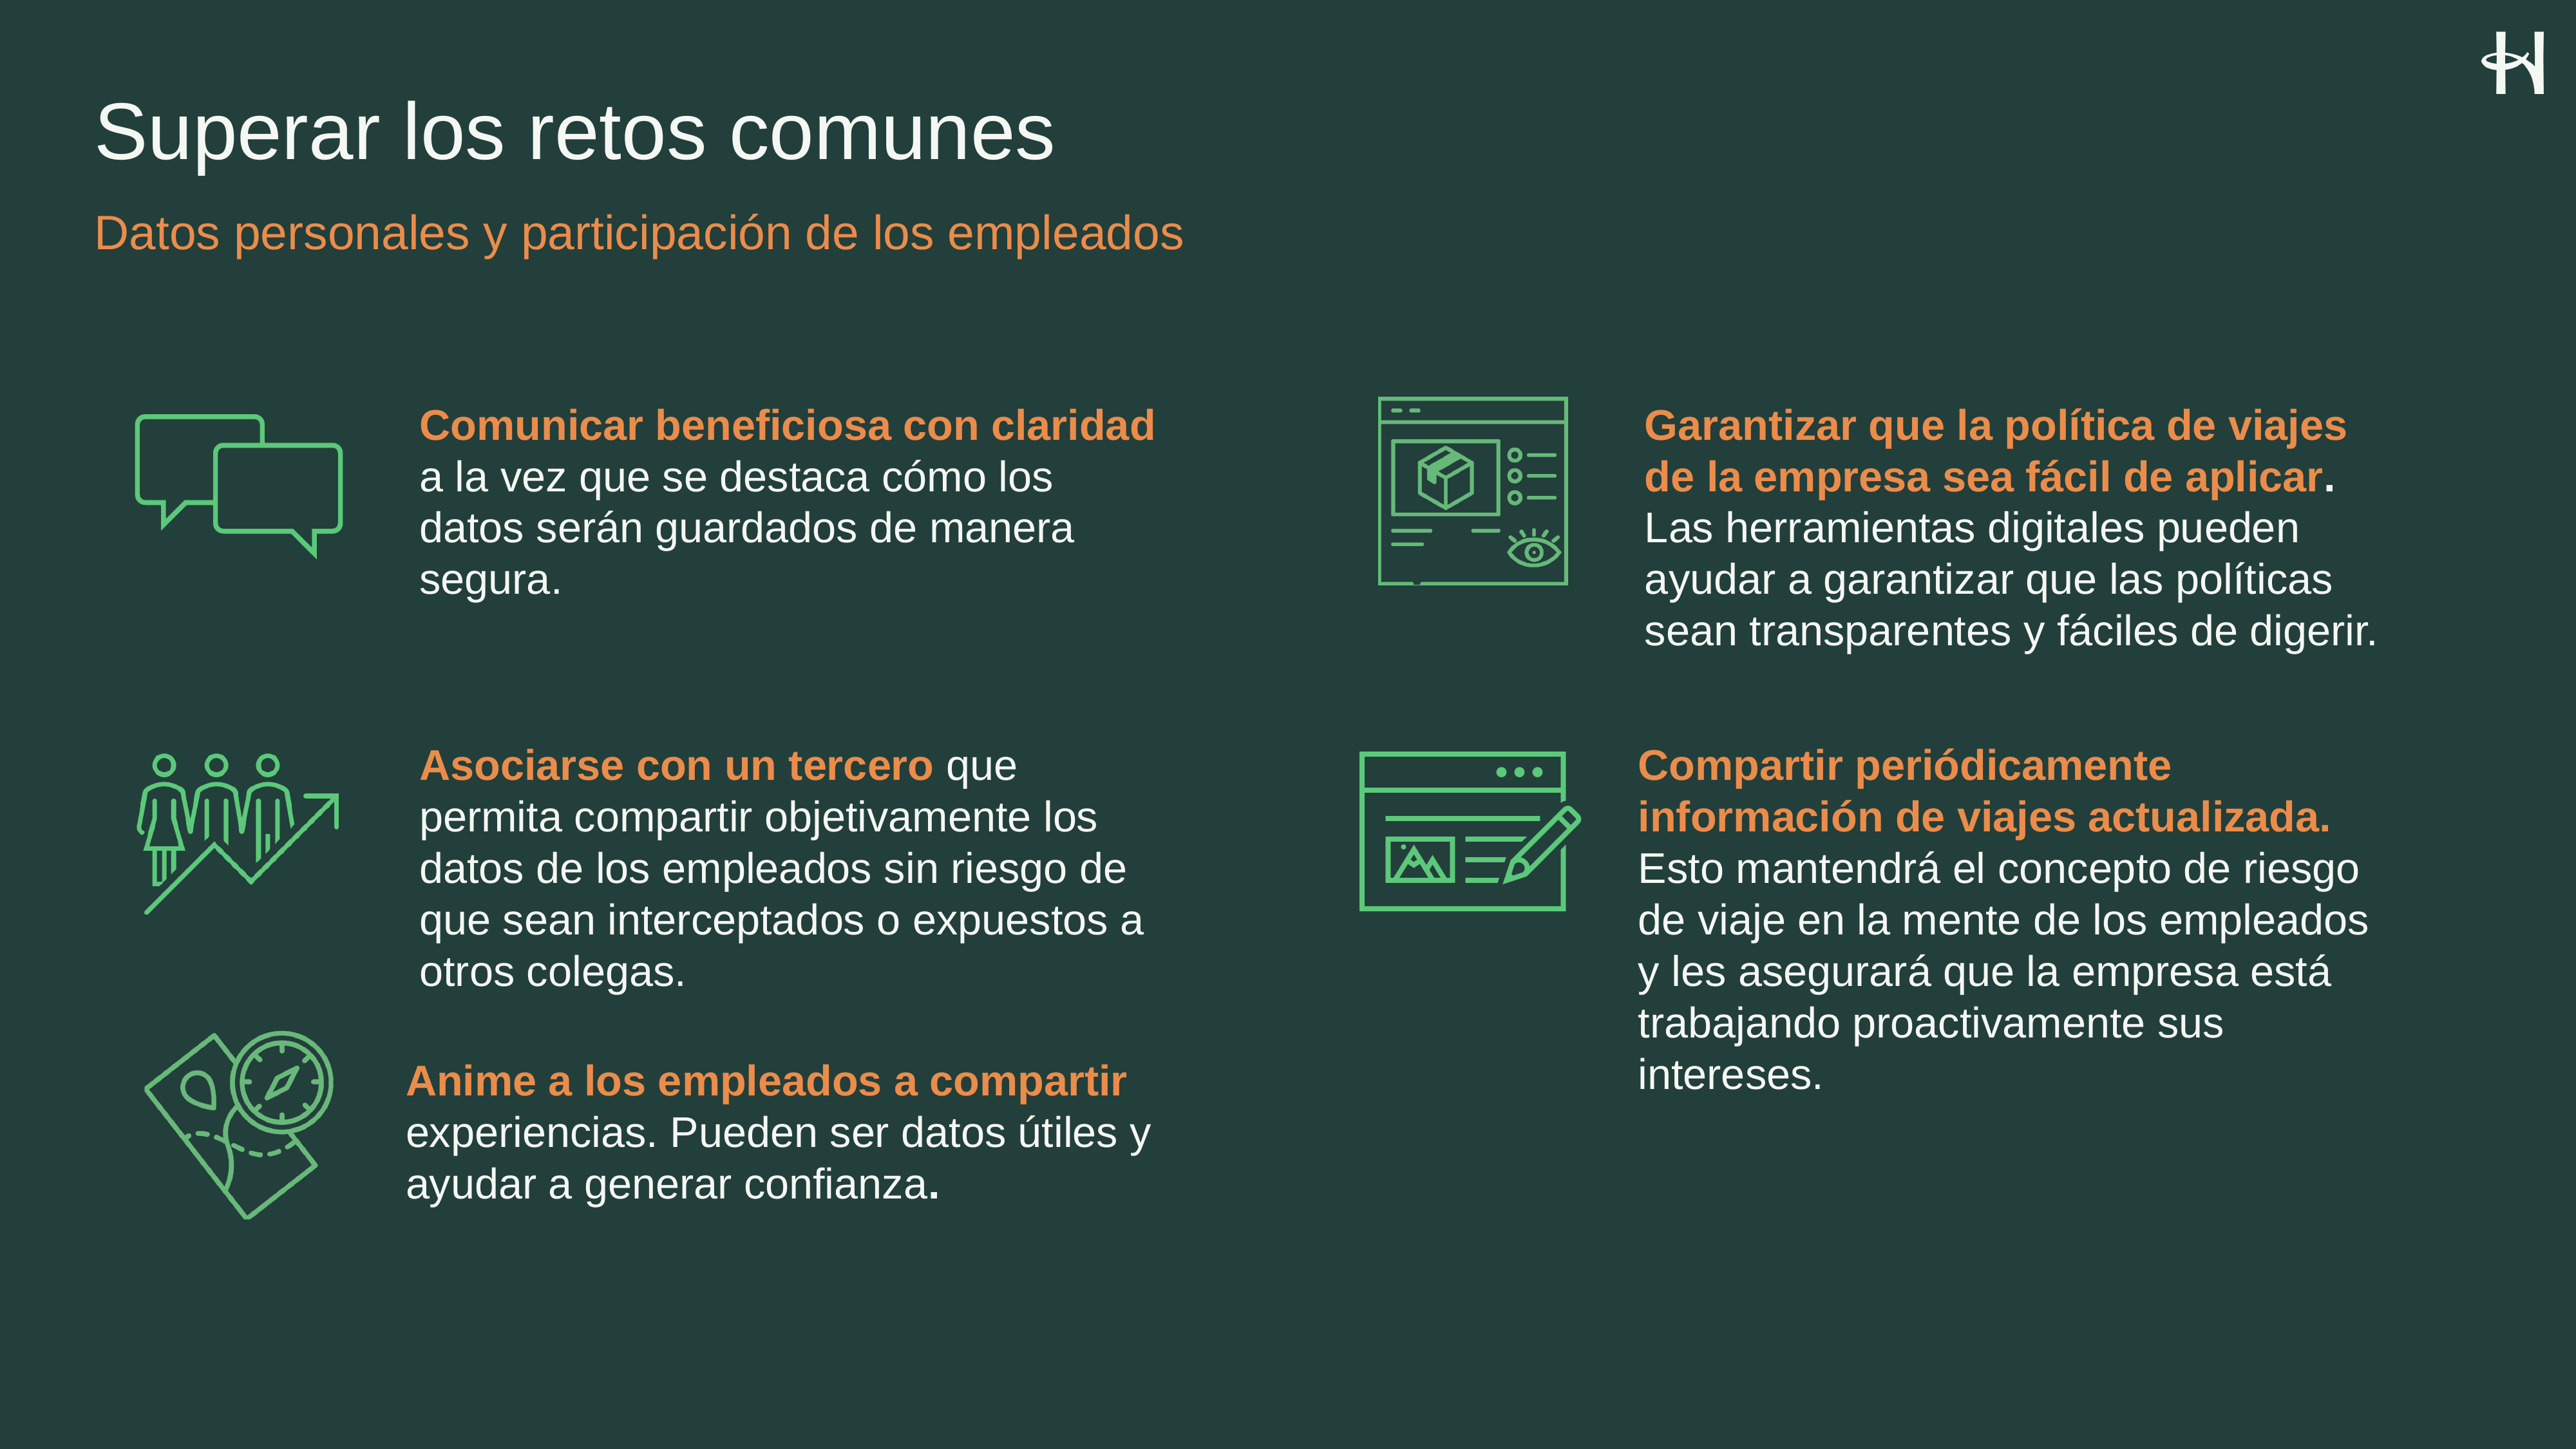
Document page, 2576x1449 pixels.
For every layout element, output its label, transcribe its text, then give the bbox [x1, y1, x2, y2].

title Superar los retos comunes [94, 79, 1886, 196]
picture [1349, 708, 1596, 955]
list Datos personales y participación de los empleados [94, 201, 1288, 331]
text_box Comunicar beneficiosa con claridad a la vez que se destaca cómo los datos serán guardados de manera segura. [417, 397, 1165, 527]
picture [125, 717, 353, 945]
text_box Garantizar que la política de viajes de la empresa sea fácil de aplicar. Las herramientas digitales pueden ayudar a garantizar que las políticas sean transparentes y fáciles de digerir. [1643, 397, 2390, 527]
text_box Compartir periódicamente información de viajes actualizada. Esto mantendrá el concepto de riesgo de viaje en la mente de los empleados y les asegurará que la empresa está trabajando proactivamente sus intereses. [1636, 737, 2383, 867]
text_box Asociarse con un tercero que permita compartir objetivamente los datos de los empleados sin riesgo de que sean interceptados o expuestos a otros colegas. [417, 737, 1165, 867]
text_box Anime a los empleados a compartir experiencias. Pueden ser datos útiles y ayudar a generar confianza. [406, 1053, 1153, 1184]
picture [144, 1030, 334, 1220]
picture [1378, 397, 1568, 585]
picture [2481, 32, 2544, 94]
picture [114, 362, 364, 612]
